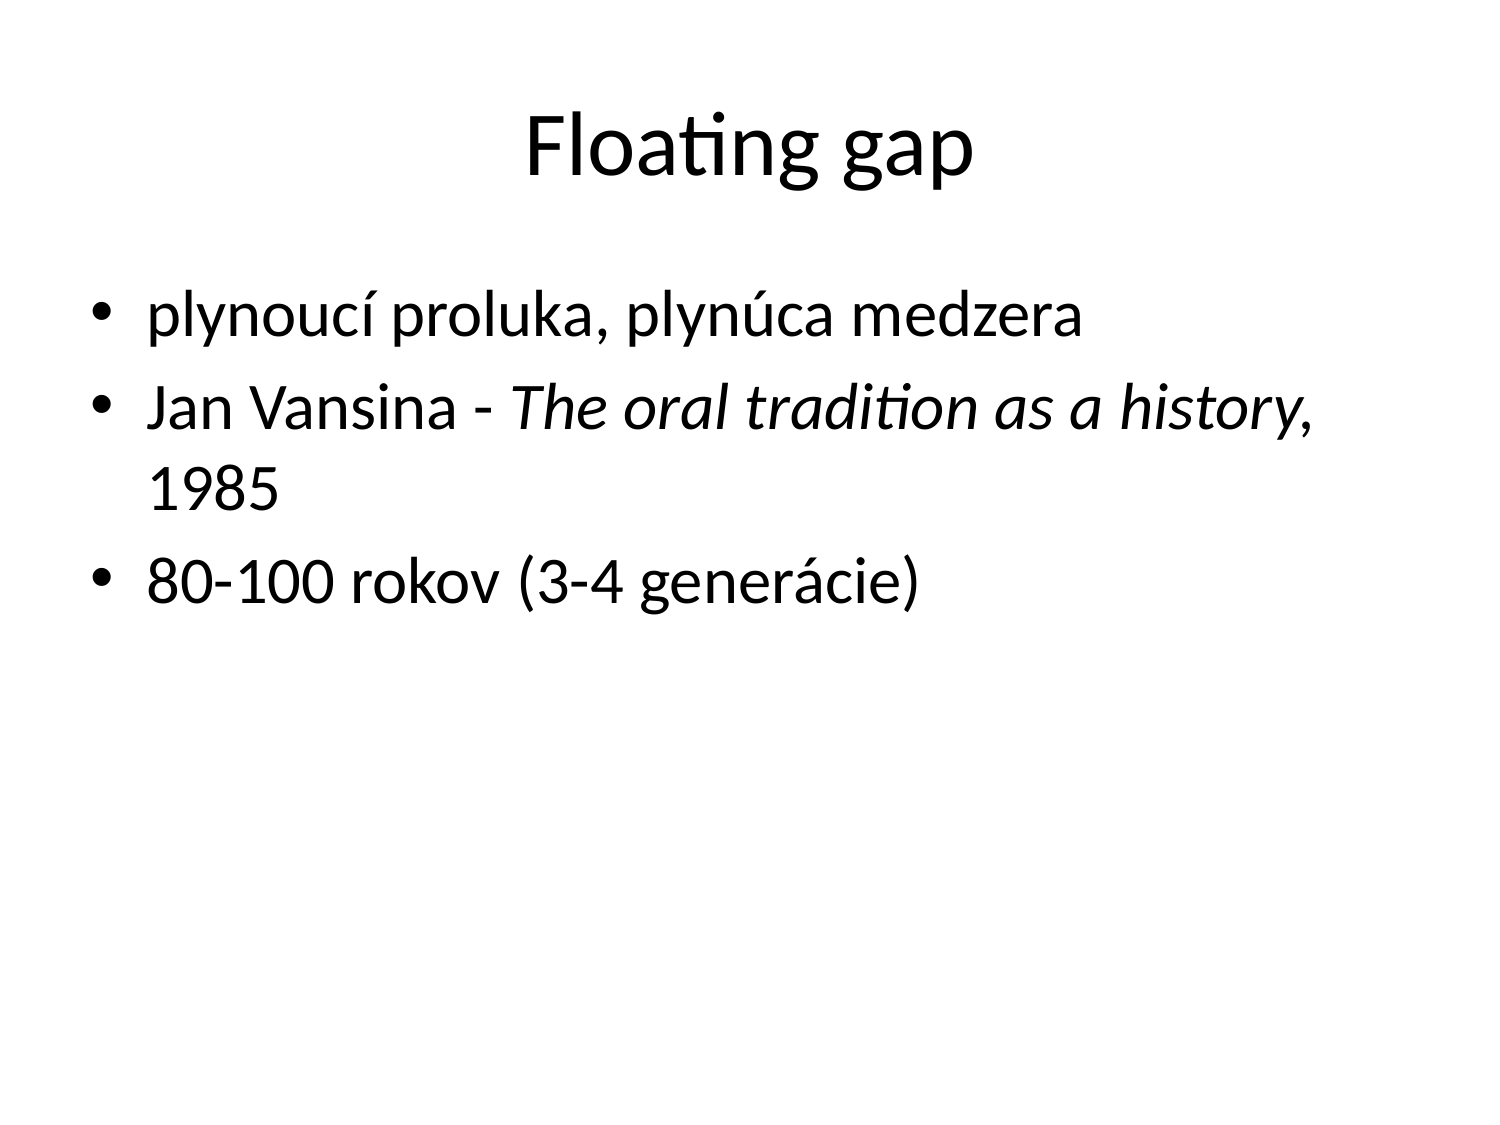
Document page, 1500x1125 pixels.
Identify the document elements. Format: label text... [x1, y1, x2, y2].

list plynoucí proluka, plynúca medzera Jan Vansina - The oral tradition as a history, 1985 80-100 rokov (3-4 generácie) [75, 262, 1425, 1005]
title Floating gap [75, 45, 1425, 233]
